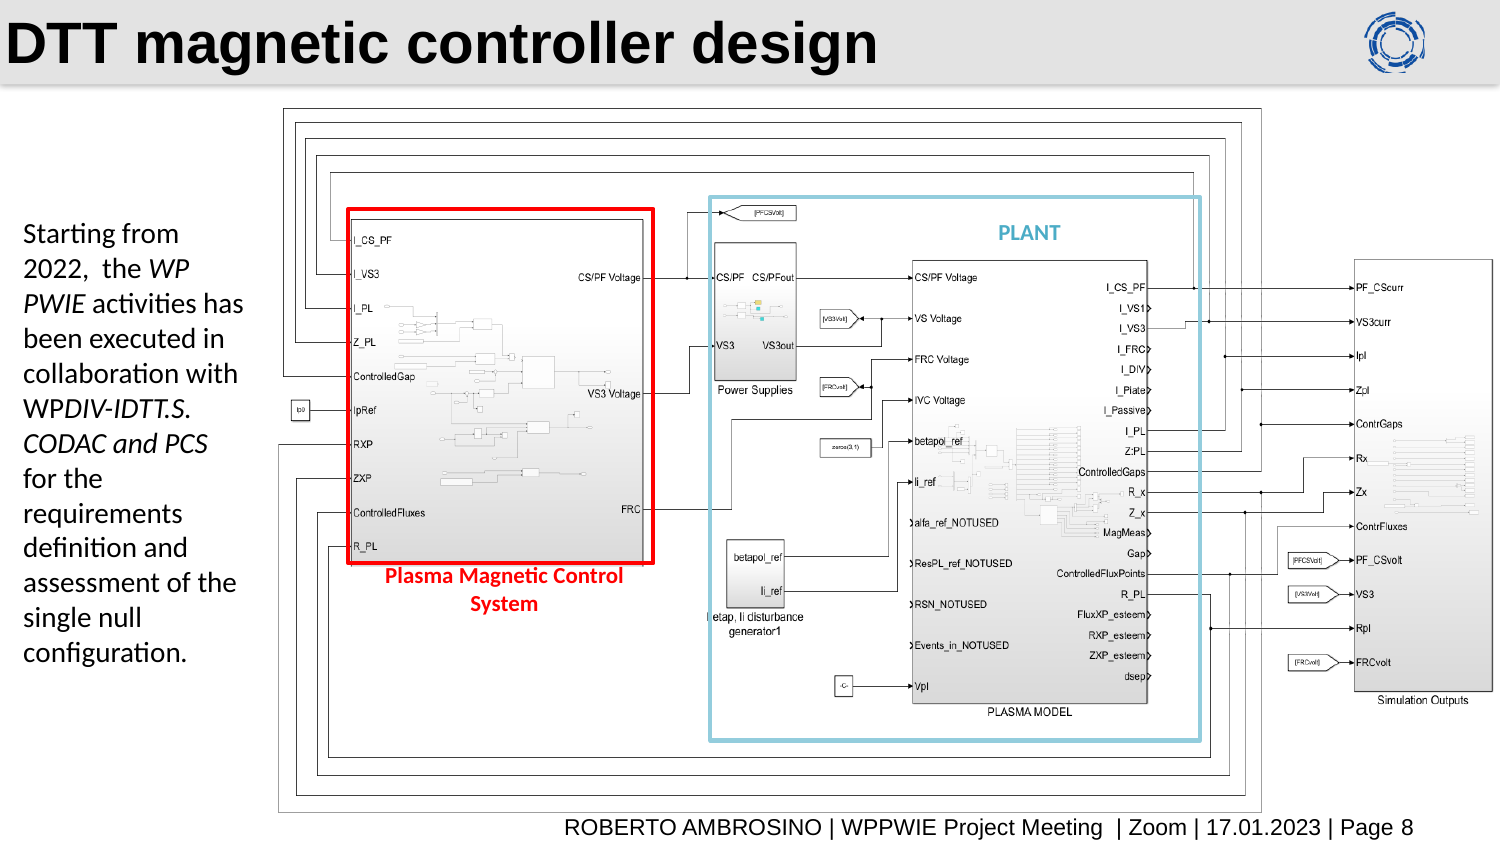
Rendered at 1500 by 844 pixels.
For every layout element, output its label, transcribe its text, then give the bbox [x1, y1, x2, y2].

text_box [262, 102, 1500, 822]
title DTT magnetic controller design [0, 13, 1228, 70]
text_box Starting from 2022, the WP PWIE activities has been executed in collaboration with WPDIV-IDTT.S. CODAC and PCS for the requirements definition and assessment of the single null configuration. [8, 206, 257, 677]
footer ROBERTO AMBROSINO | WPPWIE Project Meeting | Zoom | 17.01.2023 | Page 8 [76, 805, 1429, 839]
